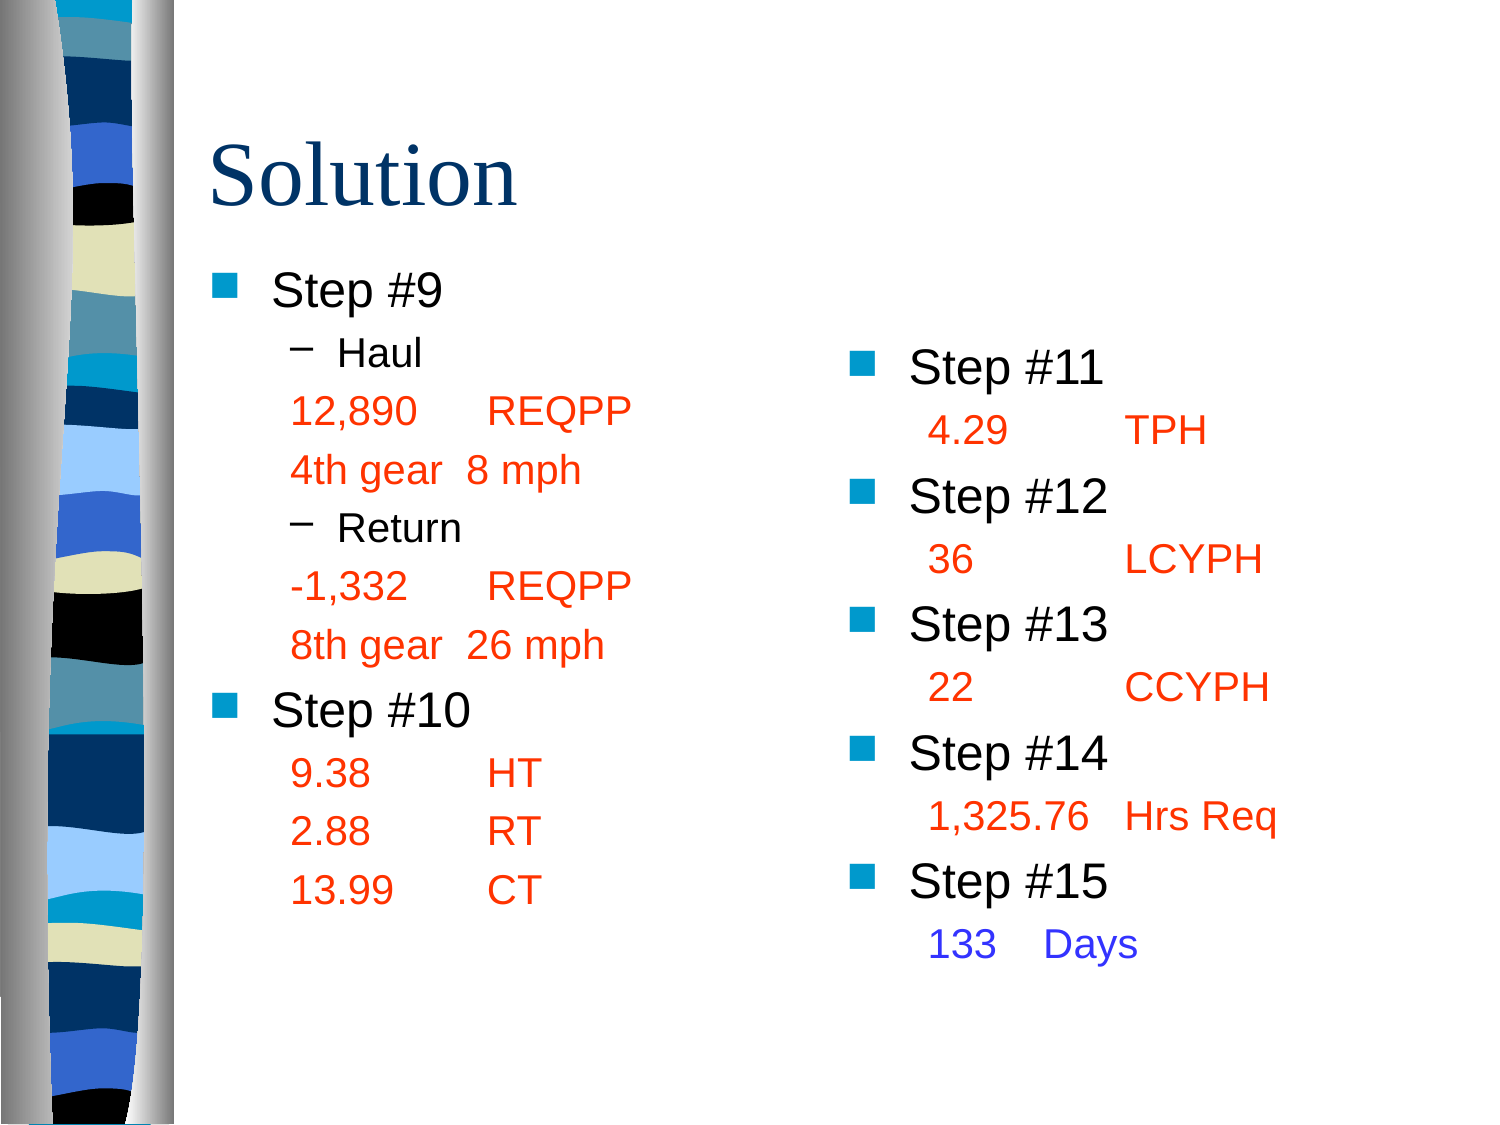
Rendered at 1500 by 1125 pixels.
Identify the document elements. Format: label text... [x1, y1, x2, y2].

list Step #9 Haul 12,890 REQPP 4th gear 8 mph Return -1,332 REQPP 8th gear 26 mph Step #10 9.38 HT 2.88 RT 13.99 CT [199, 249, 826, 1125]
title Solution [192, 74, 1468, 263]
list Step #11 4.29 TPH Step #12 36 LCYPH Step #13 22 CCYPH Step #14 1,325.76 Hrs Req Step #15 133 Days [837, 237, 1463, 1101]
